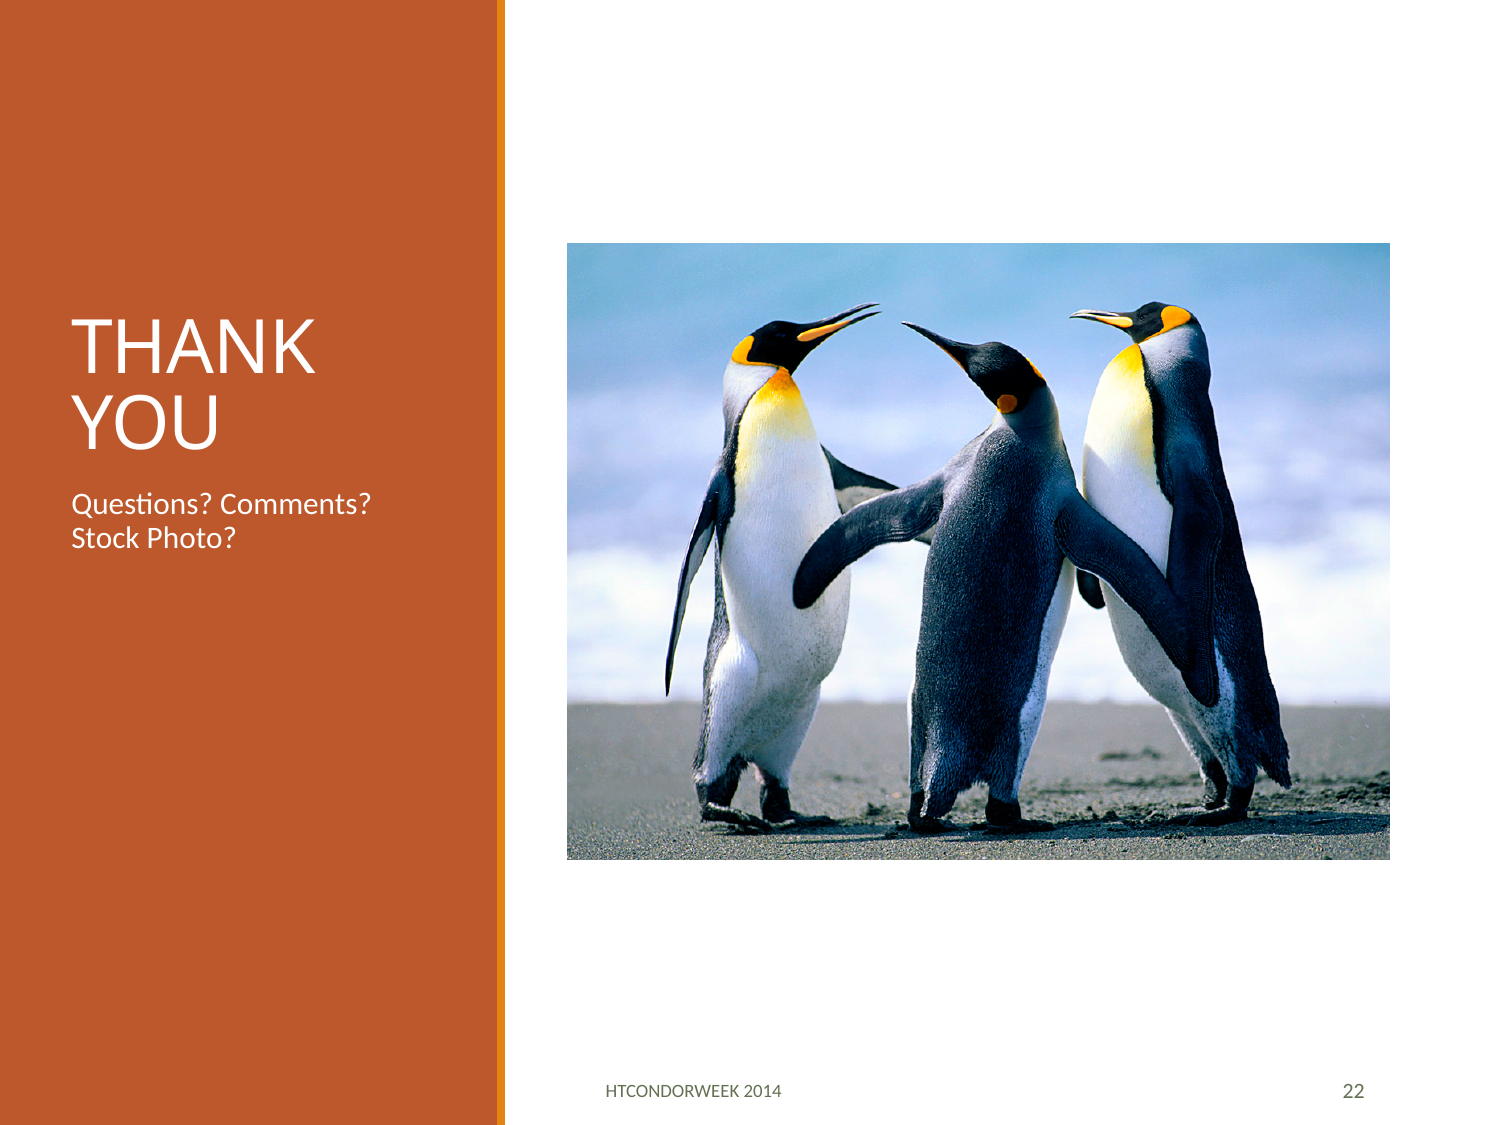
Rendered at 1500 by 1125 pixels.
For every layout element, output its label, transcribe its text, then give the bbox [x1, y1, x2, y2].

slide_number 22 [1218, 1059, 1380, 1120]
footer HTCondorWeek 2014 [590, 1059, 1163, 1120]
title THANK YOU [56, 97, 451, 473]
list Questions? Comments? Stock Photo? [56, 479, 451, 1035]
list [567, 242, 1390, 860]
